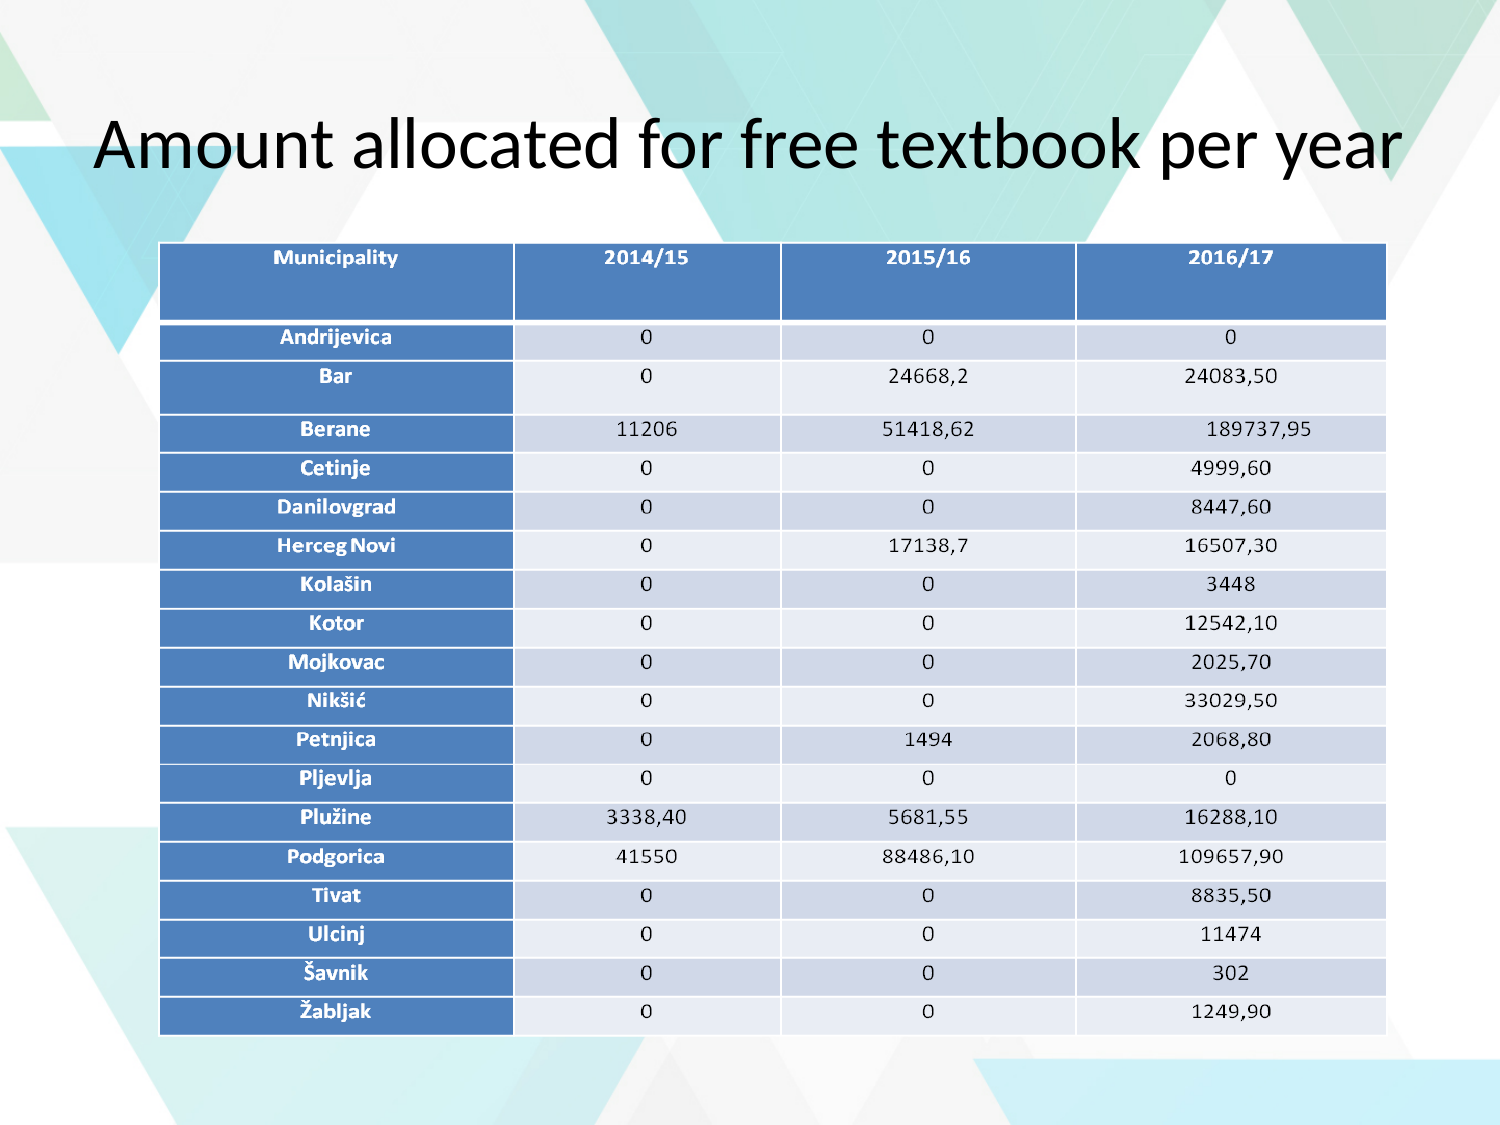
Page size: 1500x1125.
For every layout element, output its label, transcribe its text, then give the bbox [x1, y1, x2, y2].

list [147, 231, 1400, 1047]
title Amount allocated for free textbook per year [75, 45, 1425, 233]
picture [0, 0, 1500, 1125]
